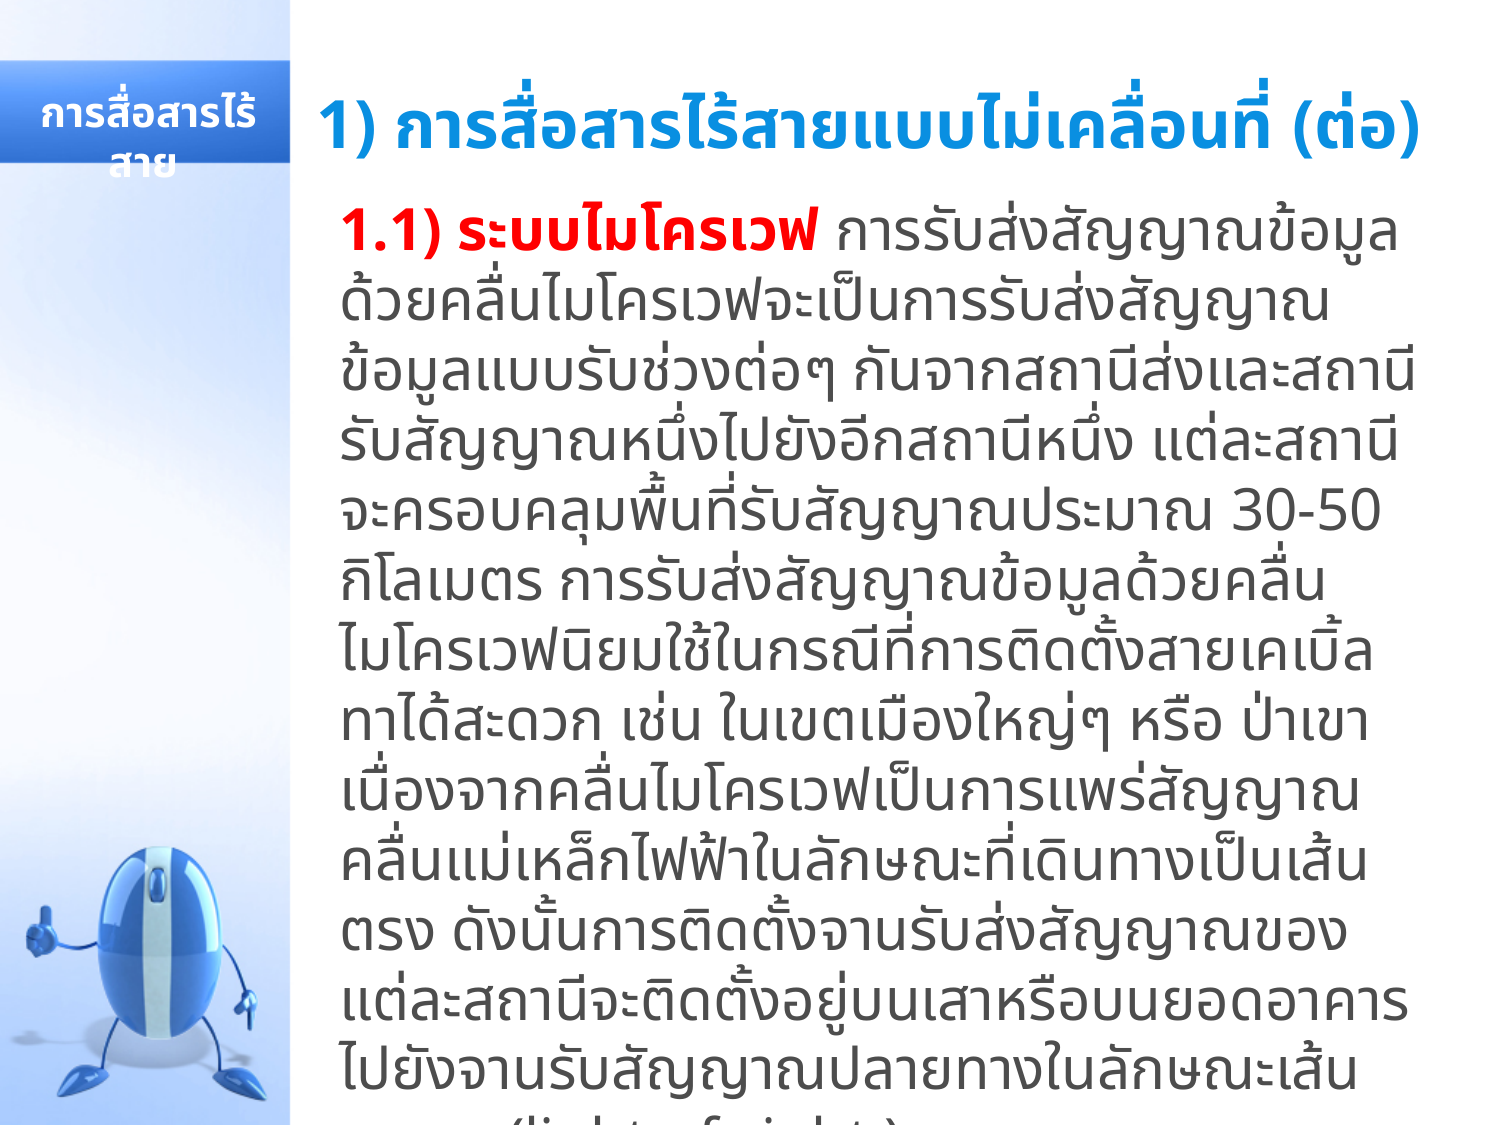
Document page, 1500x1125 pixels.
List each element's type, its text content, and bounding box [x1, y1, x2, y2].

title 1) การสื่อสารไร้สายแบบไม่เคลื่อนที่ (ต่อ) [301, 62, 1439, 181]
picture [0, 0, 1500, 1125]
text_box การสื่อสารไร้สาย [0, 78, 289, 193]
list 1.1) ระบบไมโครเวฟ การรับส่งสัญญาณข้อมูลด้วยคลื่นไมโครเวฟจะเป็นการรับส่งสัญญาณข้อมูลแบบรับช่วงต่อๆ กันจากสถานีส่งและสถานีรับสัญญาณหนึ่งไปยังอีกสถานีหนึ่ง แต่ละสถานีจะครอบคลุมพื้นที่รับสัญญาณประมาณ 30-50 กิโลเมตร การรับส่งสัญญาณข้อมูลด้วยคลื่นไมโครเวฟนิยมใช้ในกรณีที่การติดตั้งสายเคเบิ้ลทาได้สะดวก เช่น ในเขตเมืองใหญ่ๆ หรือ ป่าเขา เนื่องจากคลื่นไมโครเวฟเป็นการแพร่สัญญาณคลื่นแม่เหล็กไฟฟ้าในลักษณะที่เดินทางเป็นเส้นตรง ดังนั้นการติดตั้งจานรับส่งสัญญาณของแต่ละสถานีจะติดตั้งอยู่บนเสาหรือบนยอดอาคารไปยังจานรับสัญญาณปลายทางในลักษณะเส้นสายตา (light of sight ) [324, 184, 1447, 967]
